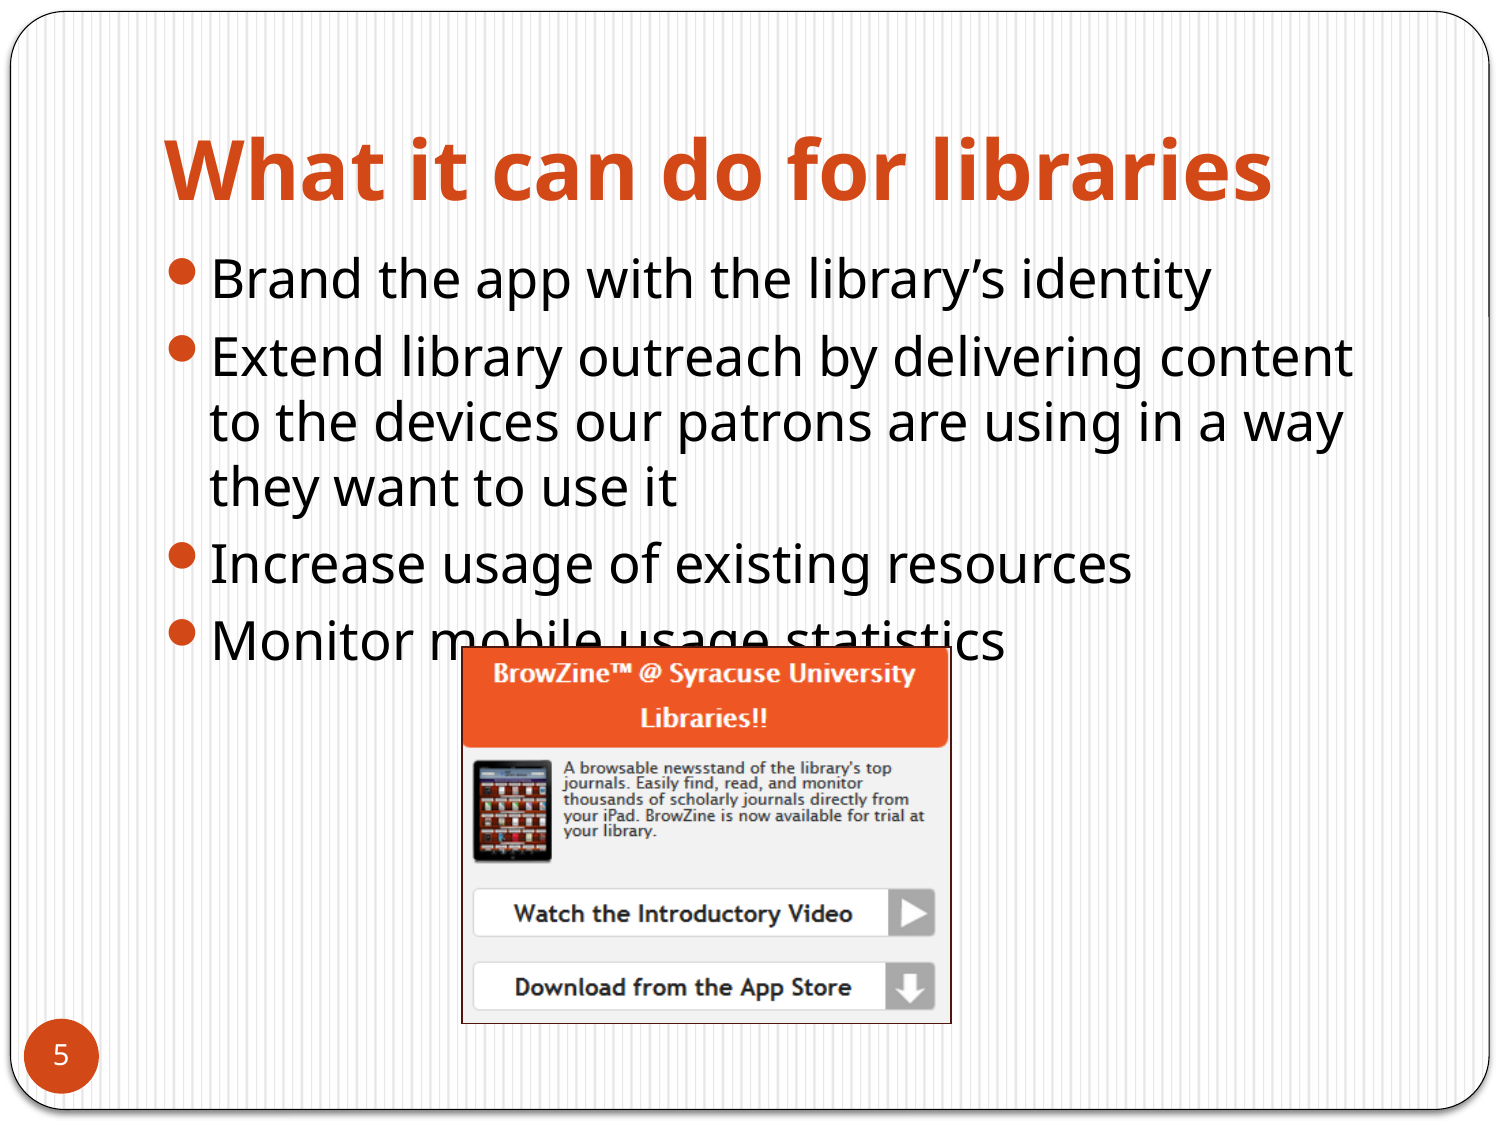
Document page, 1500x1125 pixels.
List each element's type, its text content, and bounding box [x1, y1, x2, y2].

slide_number 5 [23, 1018, 99, 1094]
list Brand the app with the library’s identity Extend library outreach by delivering content to the devices our patrons are using in a way they want to use it Increase usage of existing resources Monitor mobile usage statistics [150, 237, 1425, 988]
title What it can do for libraries [150, 45, 1425, 233]
picture [462, 647, 951, 1023]
